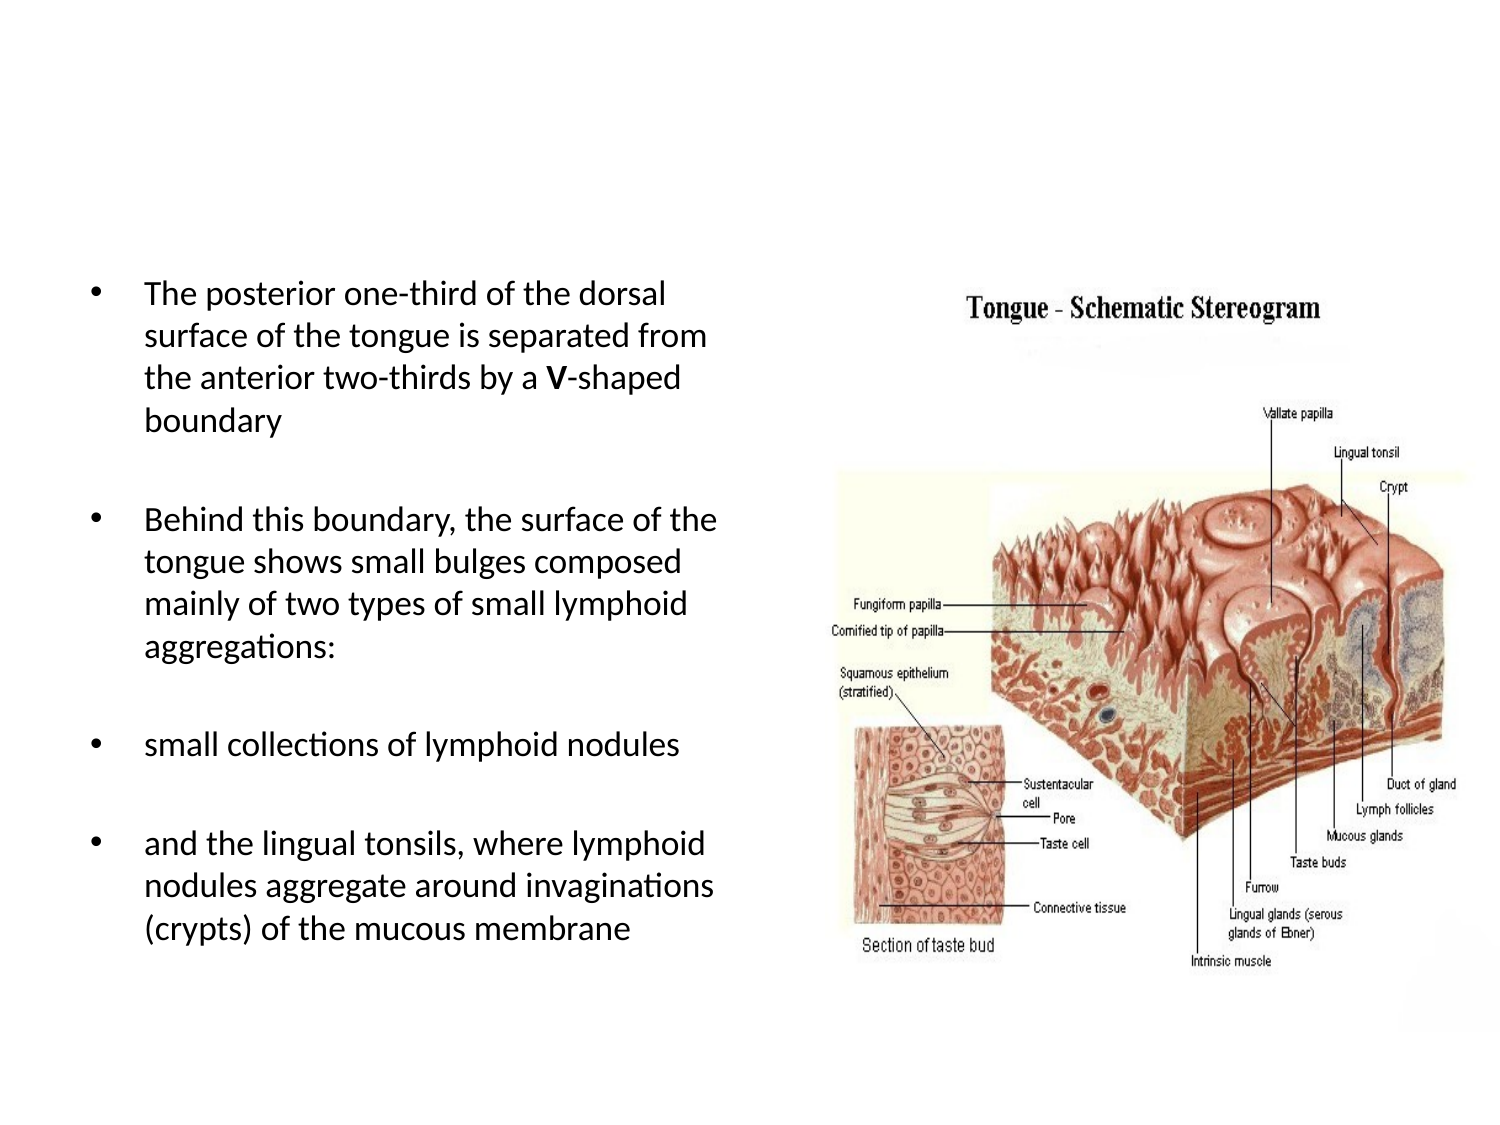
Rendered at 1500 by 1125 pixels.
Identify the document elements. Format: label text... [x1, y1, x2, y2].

picture [824, 287, 1500, 1032]
list The posterior one-third of the dorsal surface of the tongue is separated from the anterior two-thirds by a V-shaped boundary Behind this boundary, the surface of the tongue shows small bulges composed mainly of two types of small lymphoid aggregations: small collections of lymphoid nodules and the lingual tonsils, where lymphoid nodules aggregate around invaginations (crypts) of the mucous membrane [75, 262, 738, 1005]
